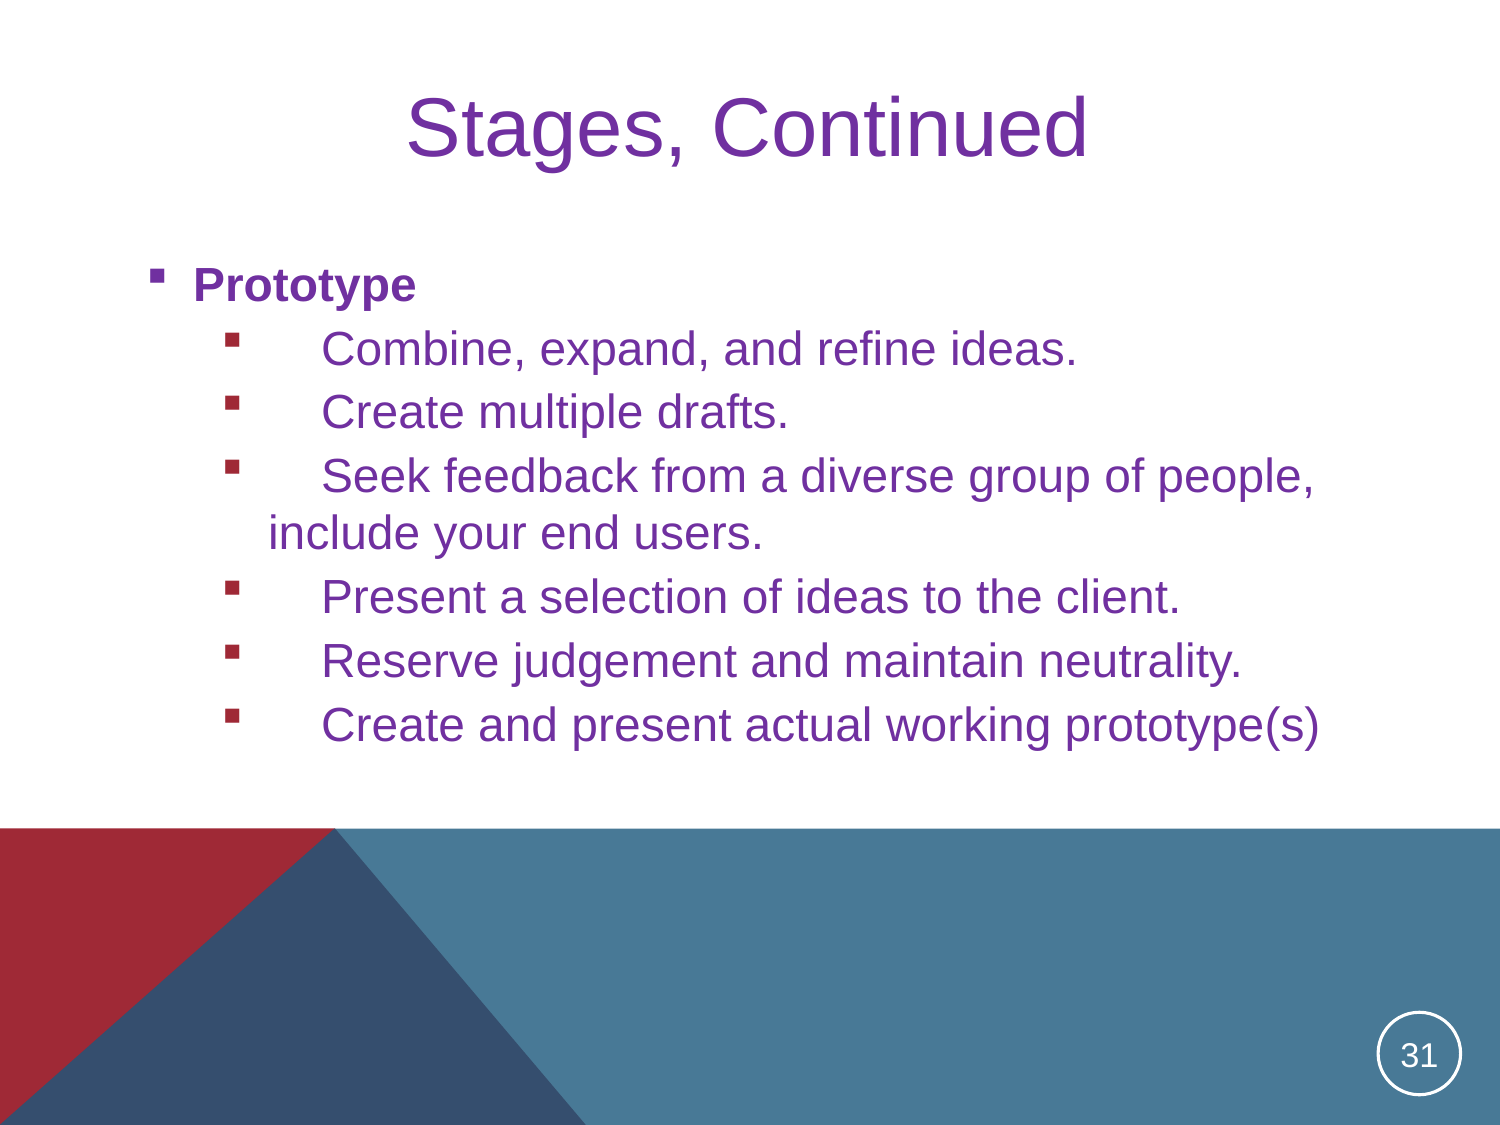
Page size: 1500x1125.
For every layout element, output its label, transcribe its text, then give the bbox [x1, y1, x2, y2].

list Prototype Combine, expand, and refine ideas. Create multiple drafts. Seek feedback from a diverse group of people, include your end users. Present a selection of ideas to the client. Reserve judgement and maintain neutrality. Create and present actual working prototype(s) [131, 245, 1365, 834]
slide_number 31 [1376, 1010, 1463, 1097]
title Stages, Continued [131, 0, 1365, 245]
